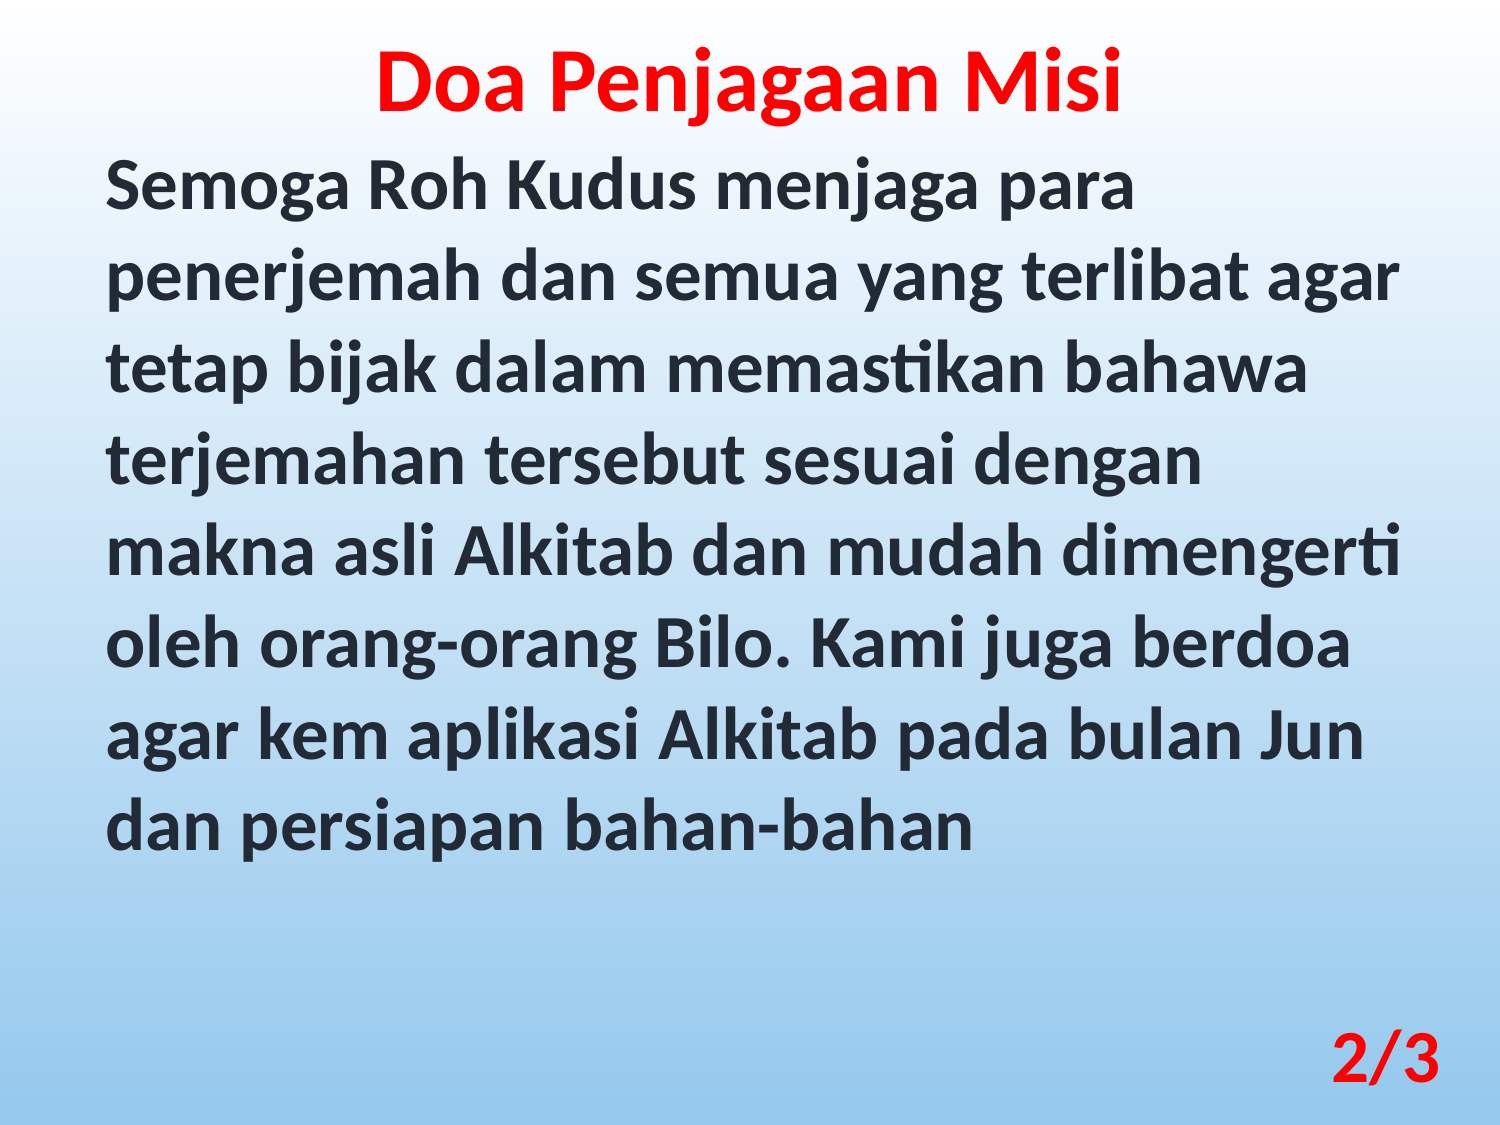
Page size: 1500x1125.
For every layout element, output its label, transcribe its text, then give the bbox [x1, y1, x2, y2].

text_box Doa Penjagaan Misi [0, 34, 1500, 116]
text_box 2/3 [1317, 1000, 1473, 1105]
list Semoga Roh Kudus menjaga para penerjemah dan semua yang terlibat agar tetap bijak dalam memastikan bahawa terjemahan tersebut sesuai dengan makna asli Alkitab dan mudah dimengerti oleh orang-orang Bilo. Kami juga berdoa agar kem aplikasi Alkitab pada bulan Jun dan persiapan bahan-bahan [90, 125, 1421, 1043]
